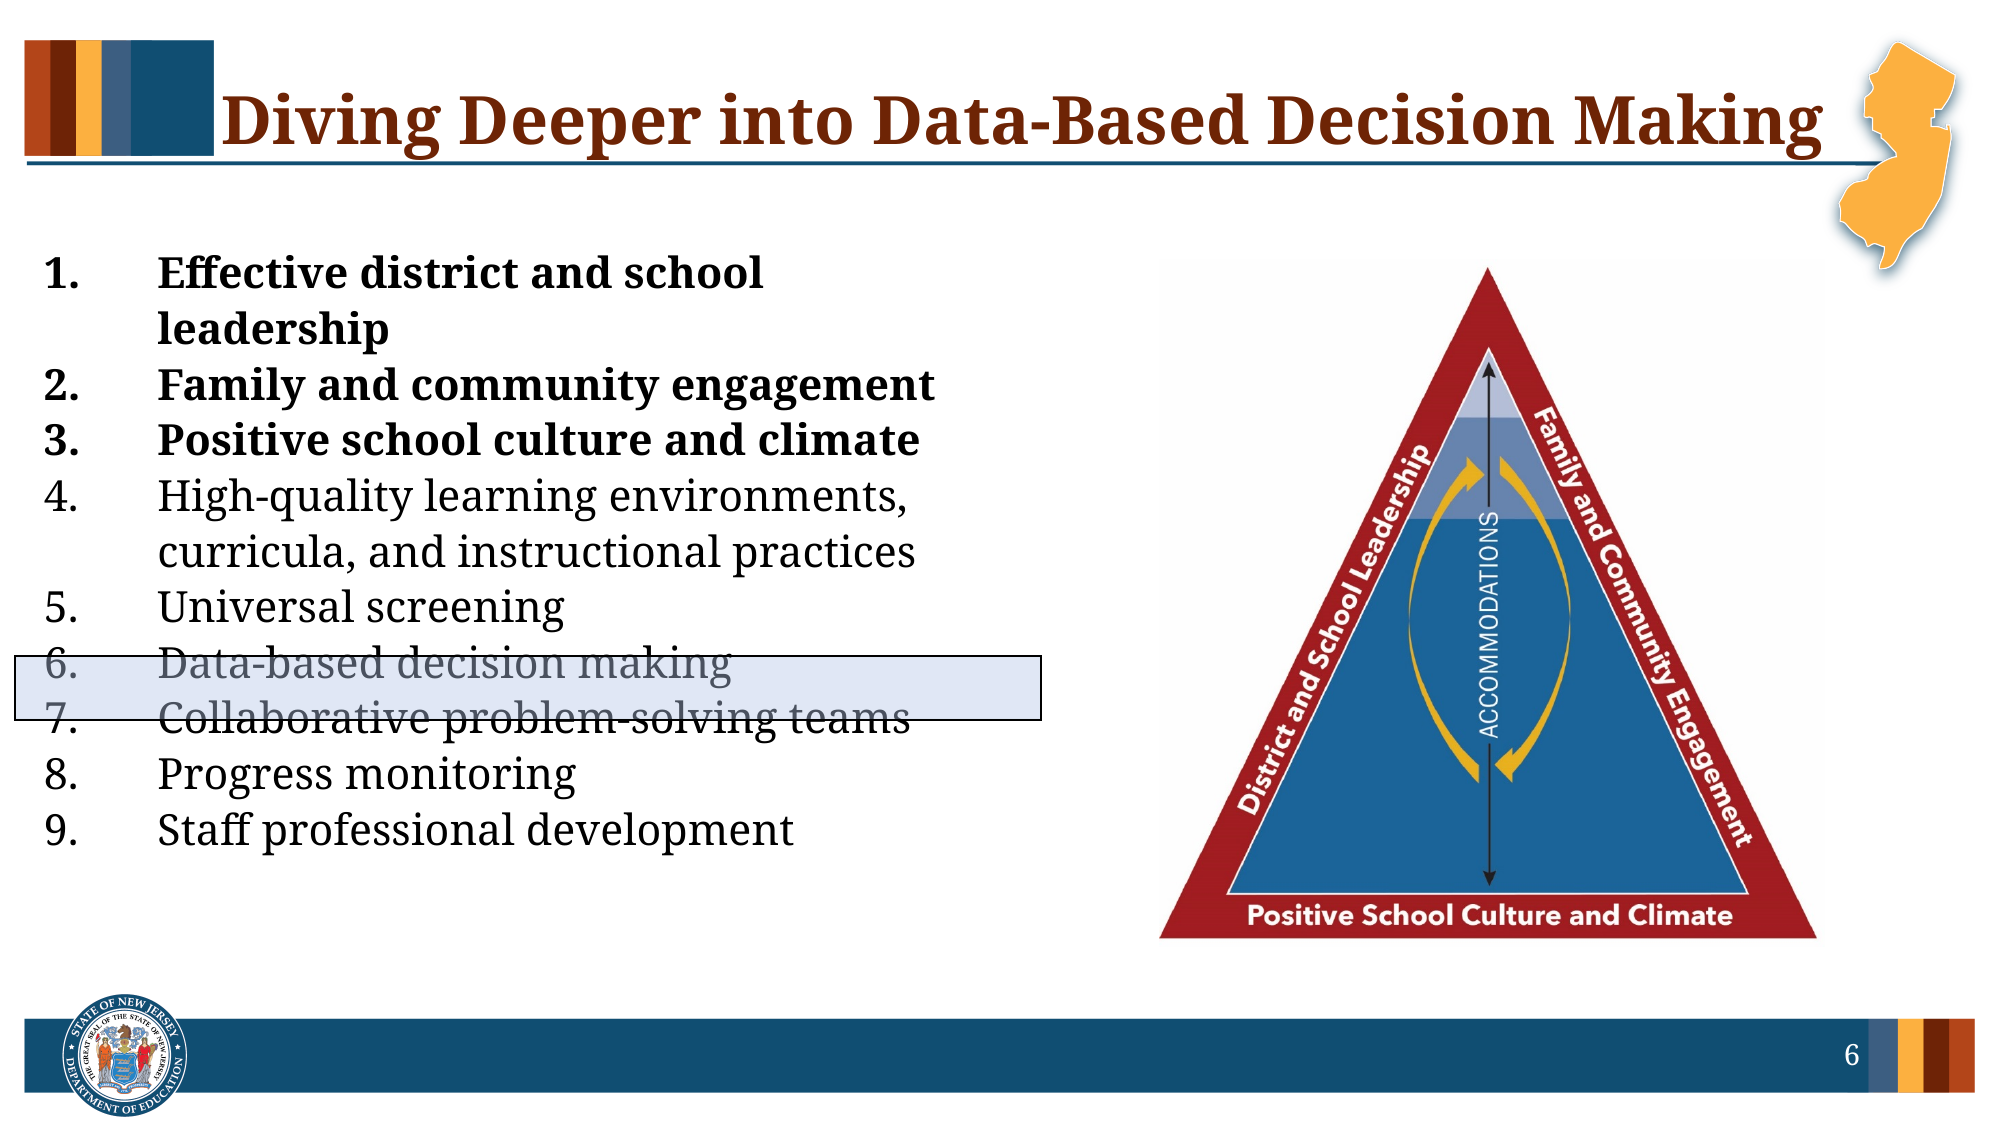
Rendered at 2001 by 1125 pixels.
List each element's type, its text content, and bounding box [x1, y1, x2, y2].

picture [14, 655, 1042, 722]
slide_number 6 [1425, 1026, 1876, 1087]
title Diving Deeper into Data-Based Decision Making [206, 62, 1863, 185]
list Effective district and school leadership Family and community engagement Positive school culture and climate High-quality learning environments, curricula, and instructional practices Universal screening Data-based decision making Collaborative problem-solving teams Progress monitoring Staff professional development [28, 234, 1054, 973]
picture [24, 992, 1975, 1119]
picture [24, 26, 1976, 295]
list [1159, 259, 1825, 947]
